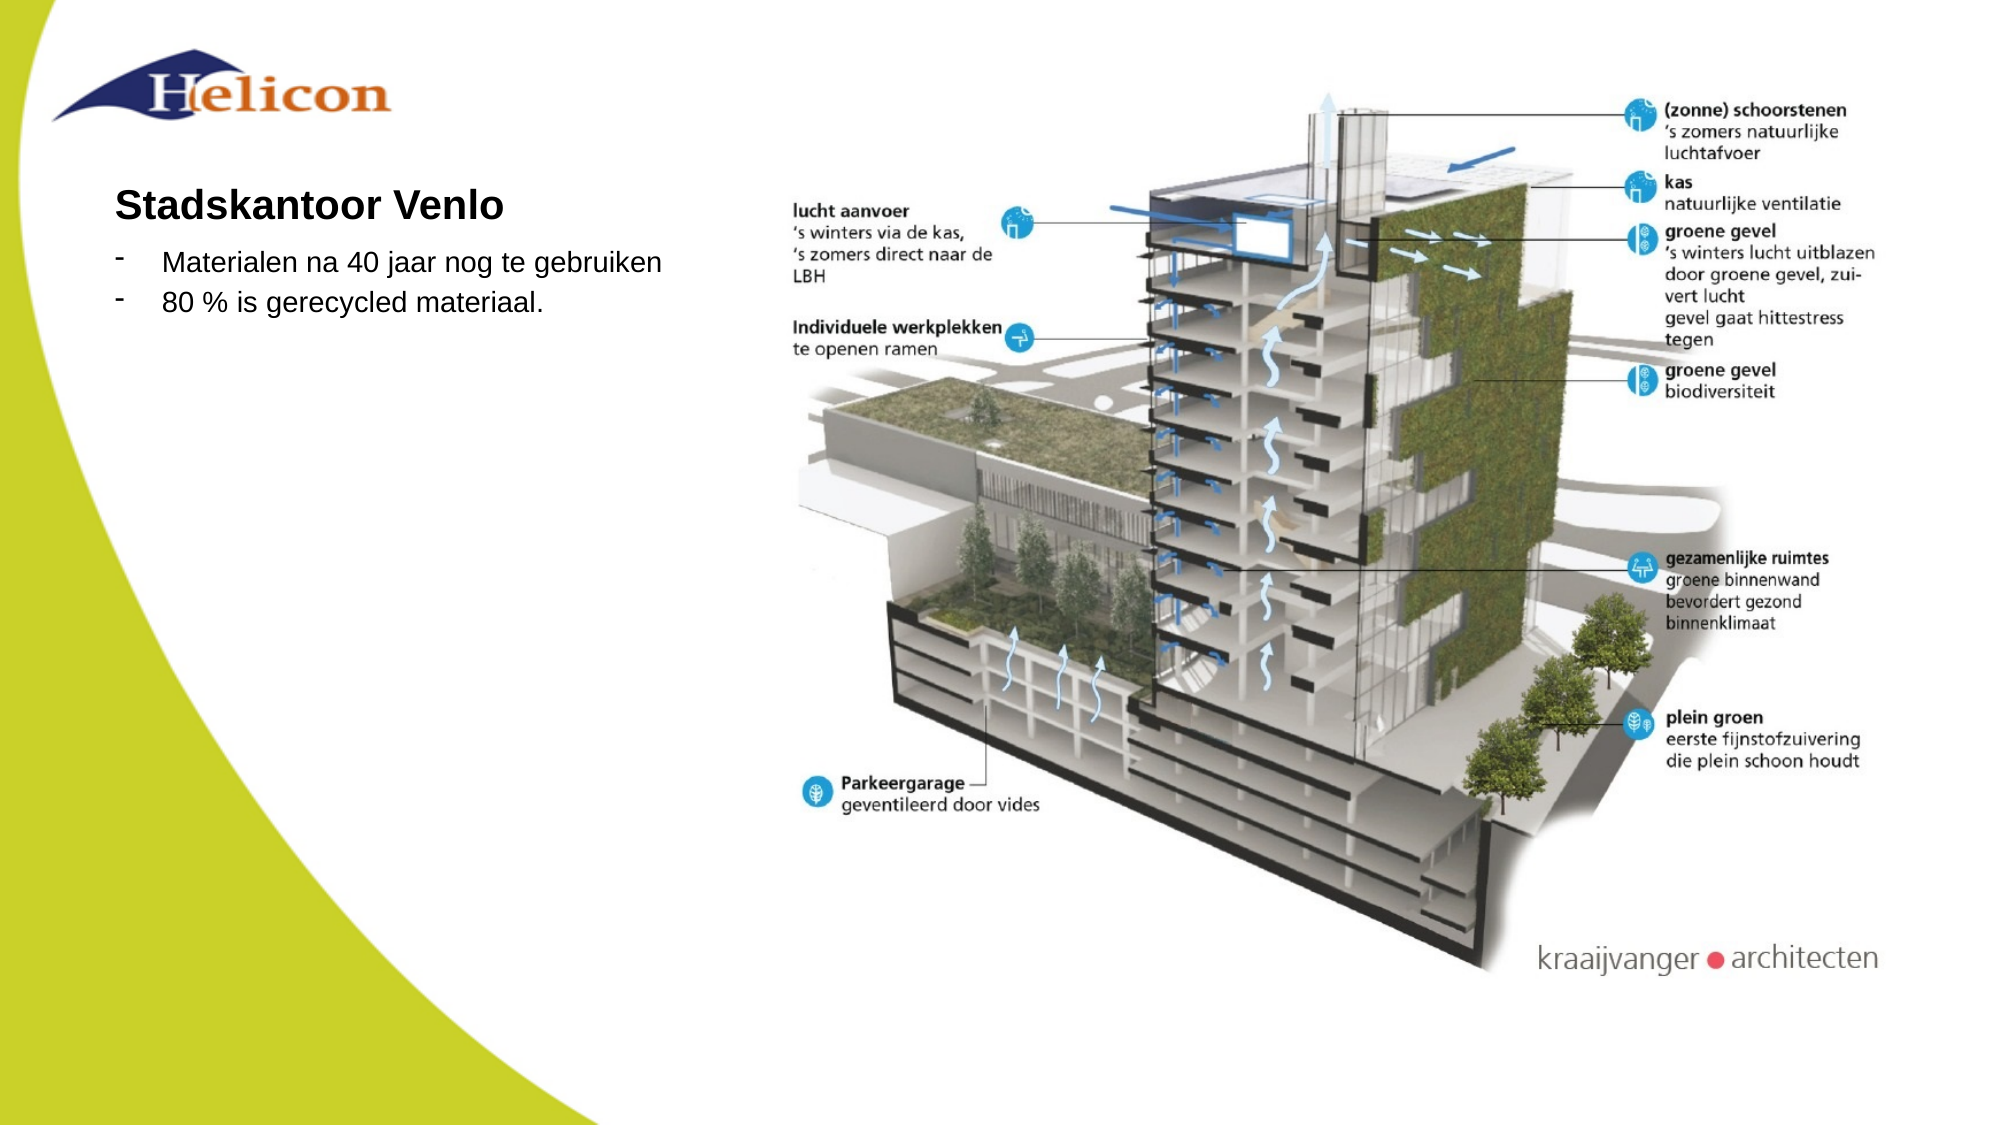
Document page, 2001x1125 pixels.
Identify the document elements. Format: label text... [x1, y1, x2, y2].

picture [0, 0, 2000, 1125]
list Materialen na 40 jaar nog te gebruiken 80 % is gerecycled materiaal. [99, 235, 758, 1005]
title Stadskantoor Venlo [99, 44, 758, 235]
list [781, 58, 1901, 991]
